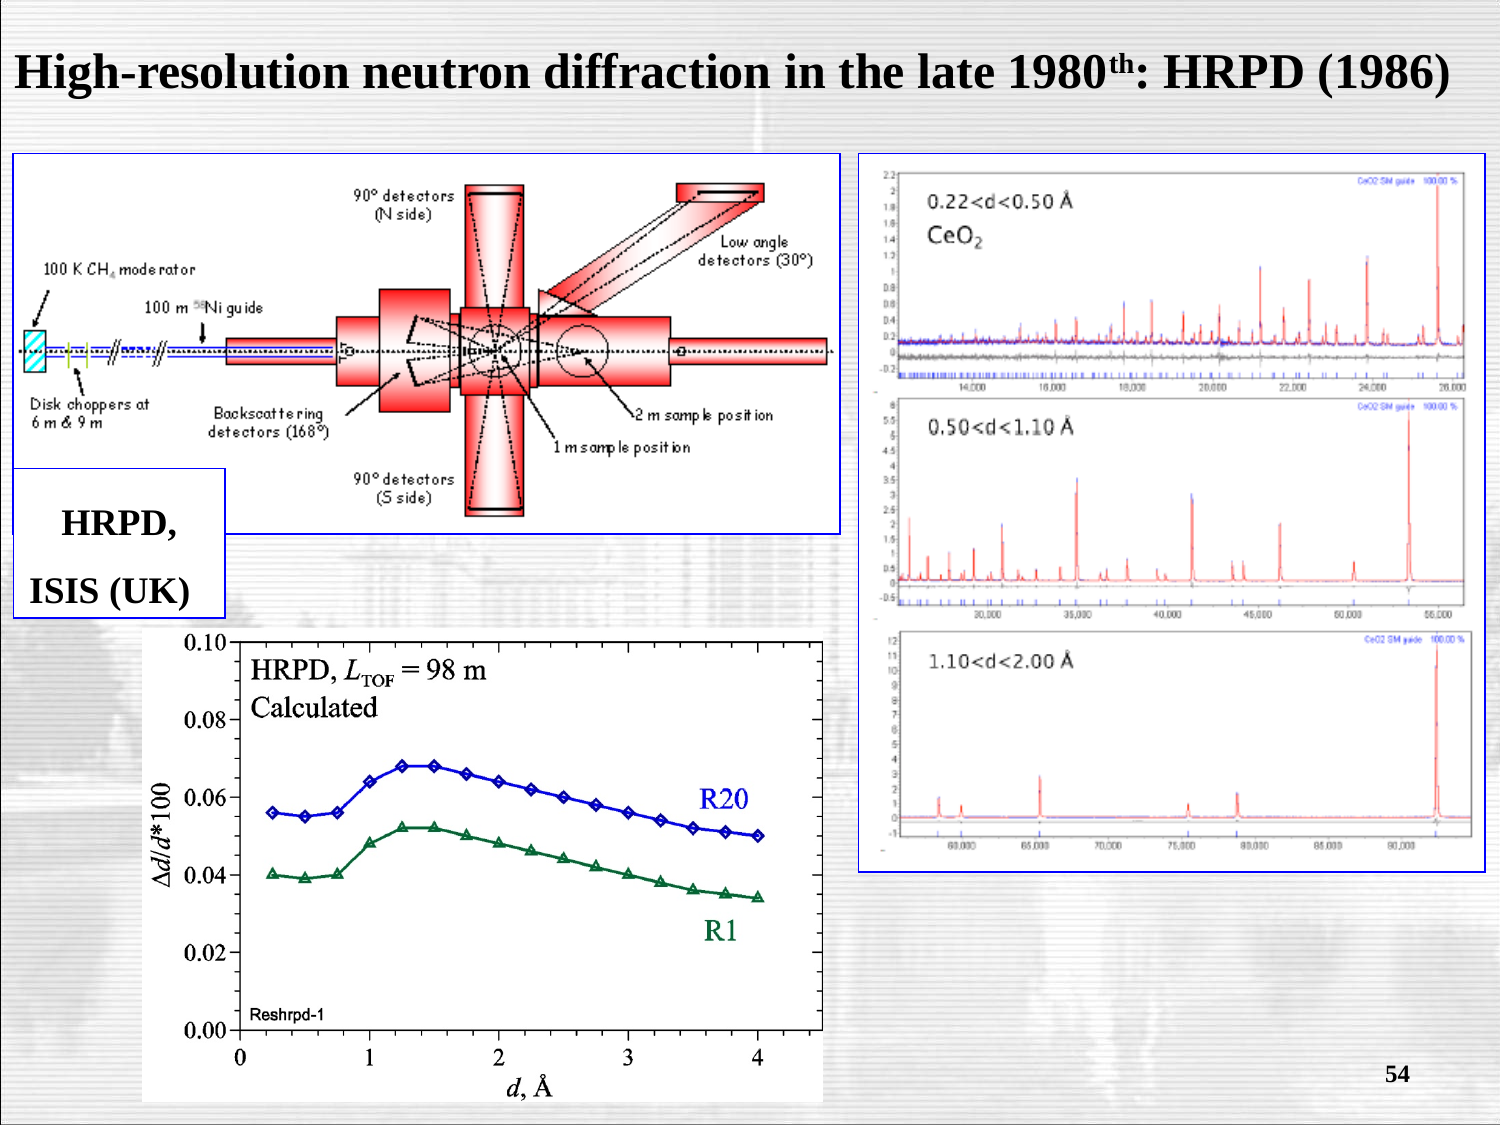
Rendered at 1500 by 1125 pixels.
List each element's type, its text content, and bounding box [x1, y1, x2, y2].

text_box HRPD, ISIS (UK) [13, 541, 225, 619]
picture [0, 0, 1500, 1125]
text_box High-resolution neutron diffraction in the late 1980th: HRPD (1986) [0, 30, 1467, 106]
slide_number 54 [1074, 1042, 1425, 1103]
